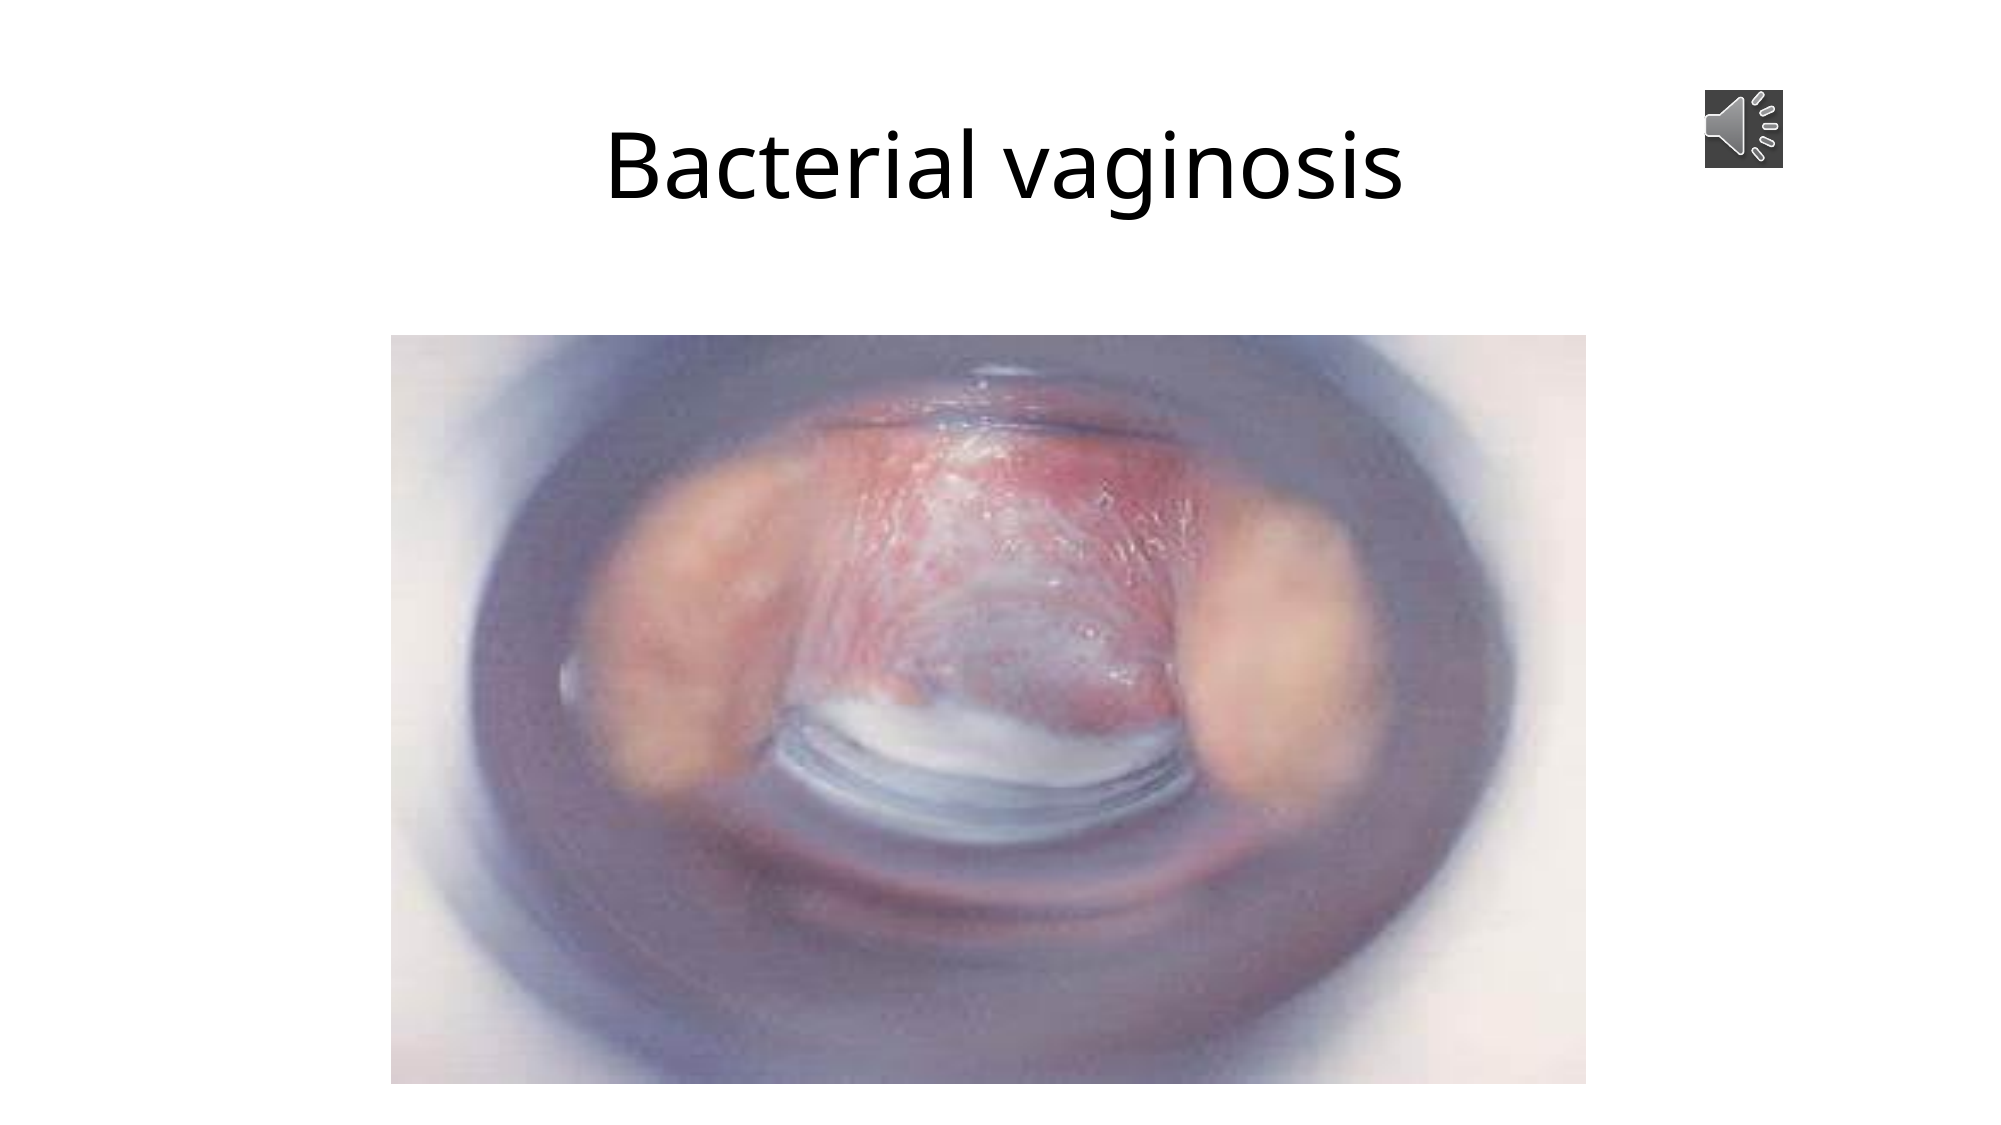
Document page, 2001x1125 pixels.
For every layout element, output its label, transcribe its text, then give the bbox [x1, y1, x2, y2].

title Bacterial vaginosis [137, 59, 1863, 278]
picture [1703, 88, 1784, 169]
picture [391, 335, 1586, 1084]
